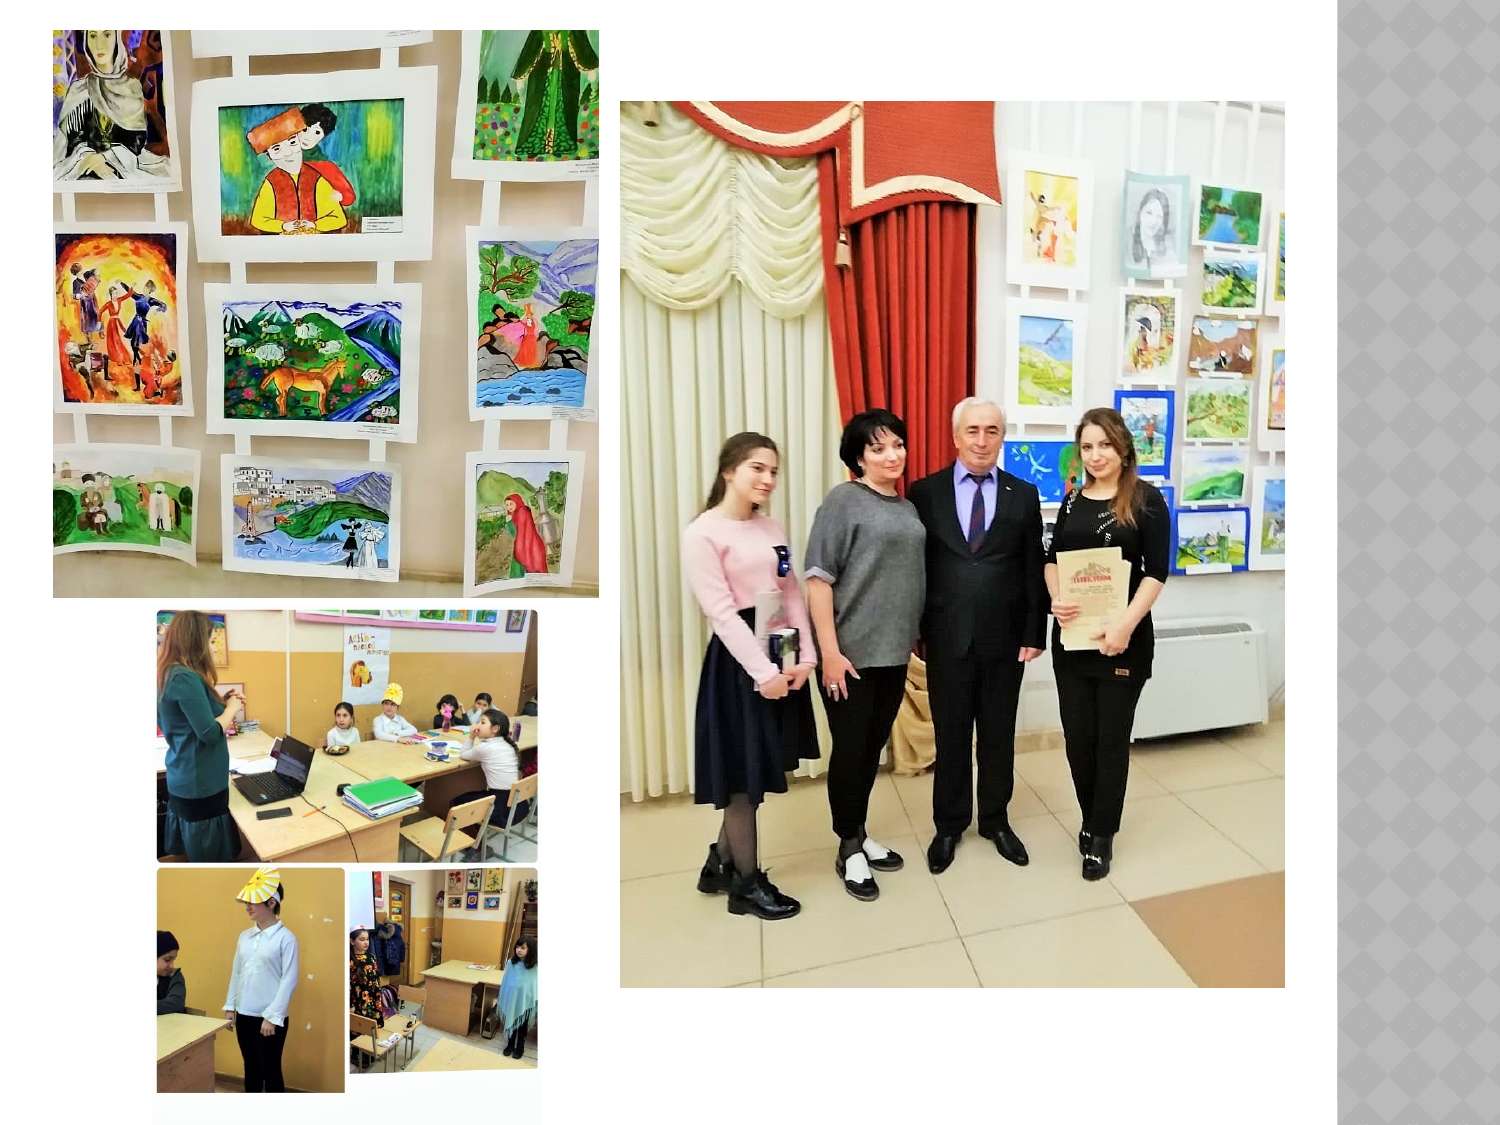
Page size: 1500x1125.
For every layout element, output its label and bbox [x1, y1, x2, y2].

picture [619, 101, 1285, 988]
picture [151, 607, 543, 1125]
picture [52, 30, 599, 599]
